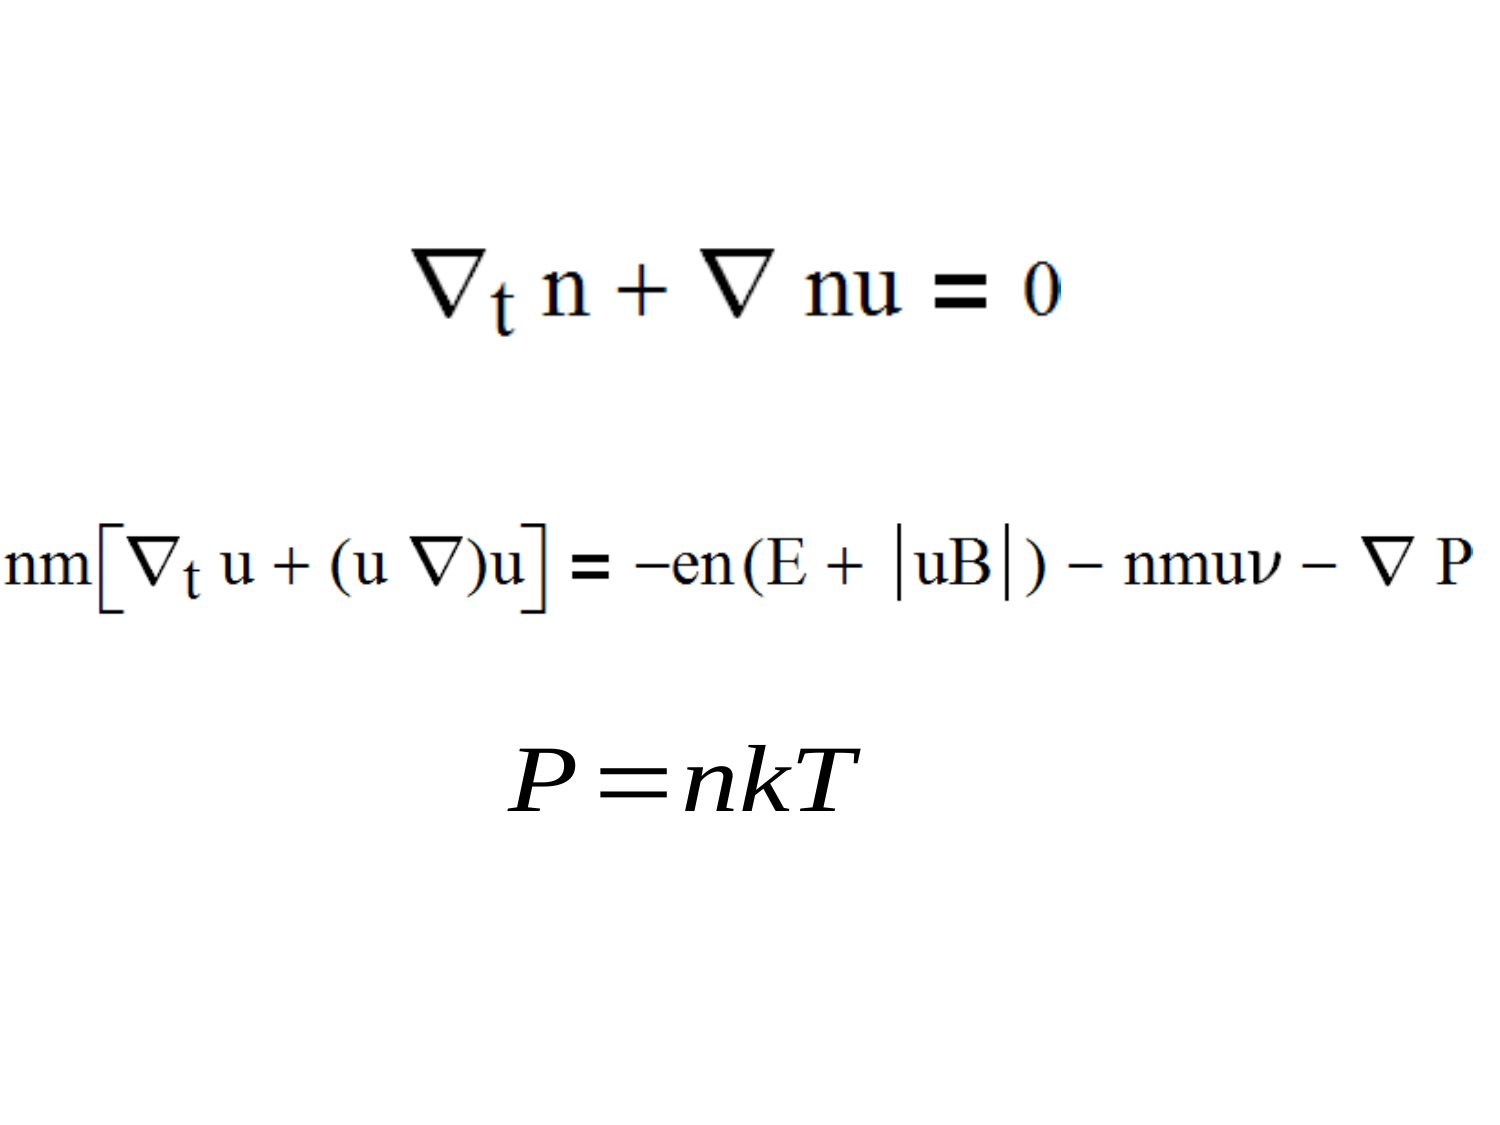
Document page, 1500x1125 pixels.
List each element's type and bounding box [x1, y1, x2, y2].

picture [1, 522, 1473, 616]
picture [402, 229, 1061, 361]
